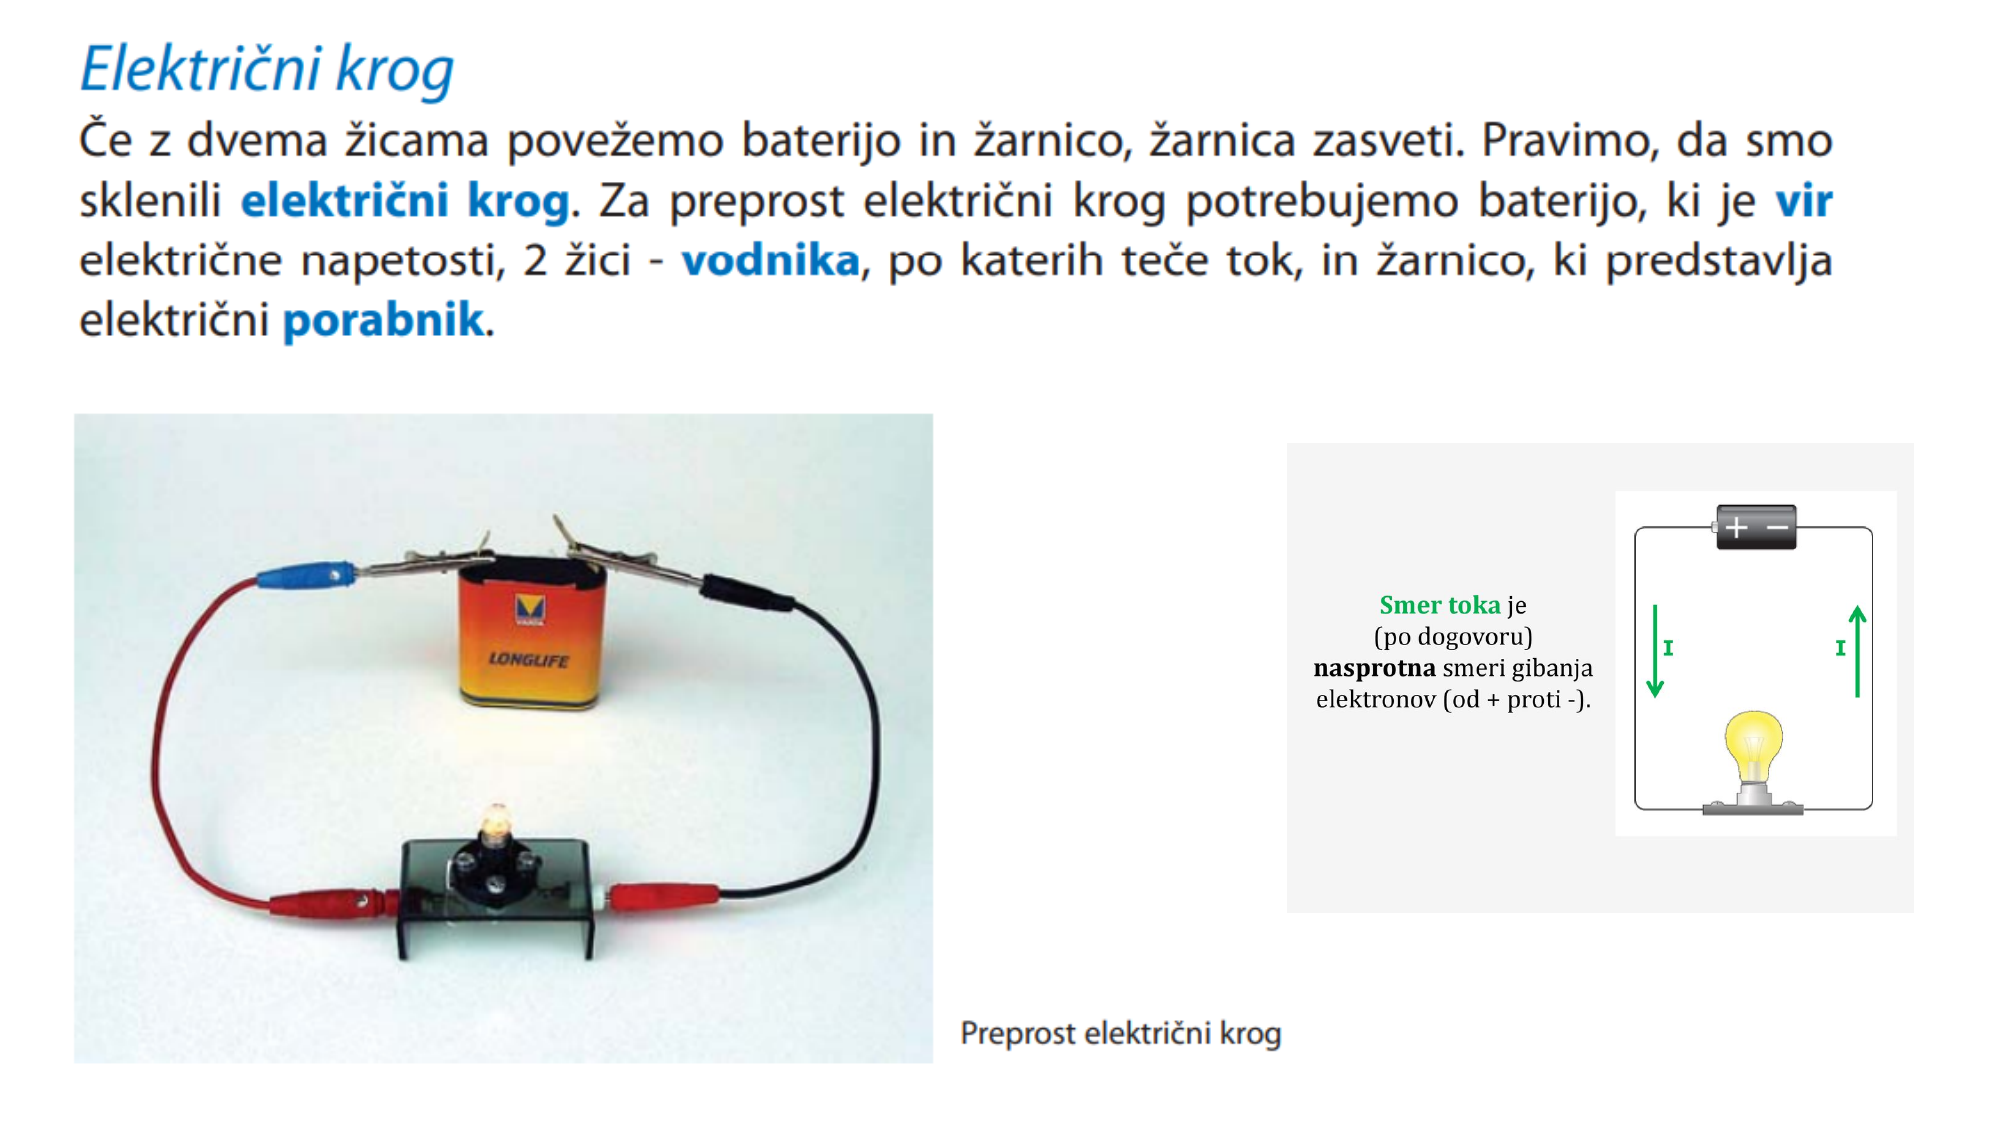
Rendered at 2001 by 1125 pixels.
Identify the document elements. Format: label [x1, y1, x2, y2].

picture [1287, 442, 1914, 913]
list [55, 28, 1876, 1094]
